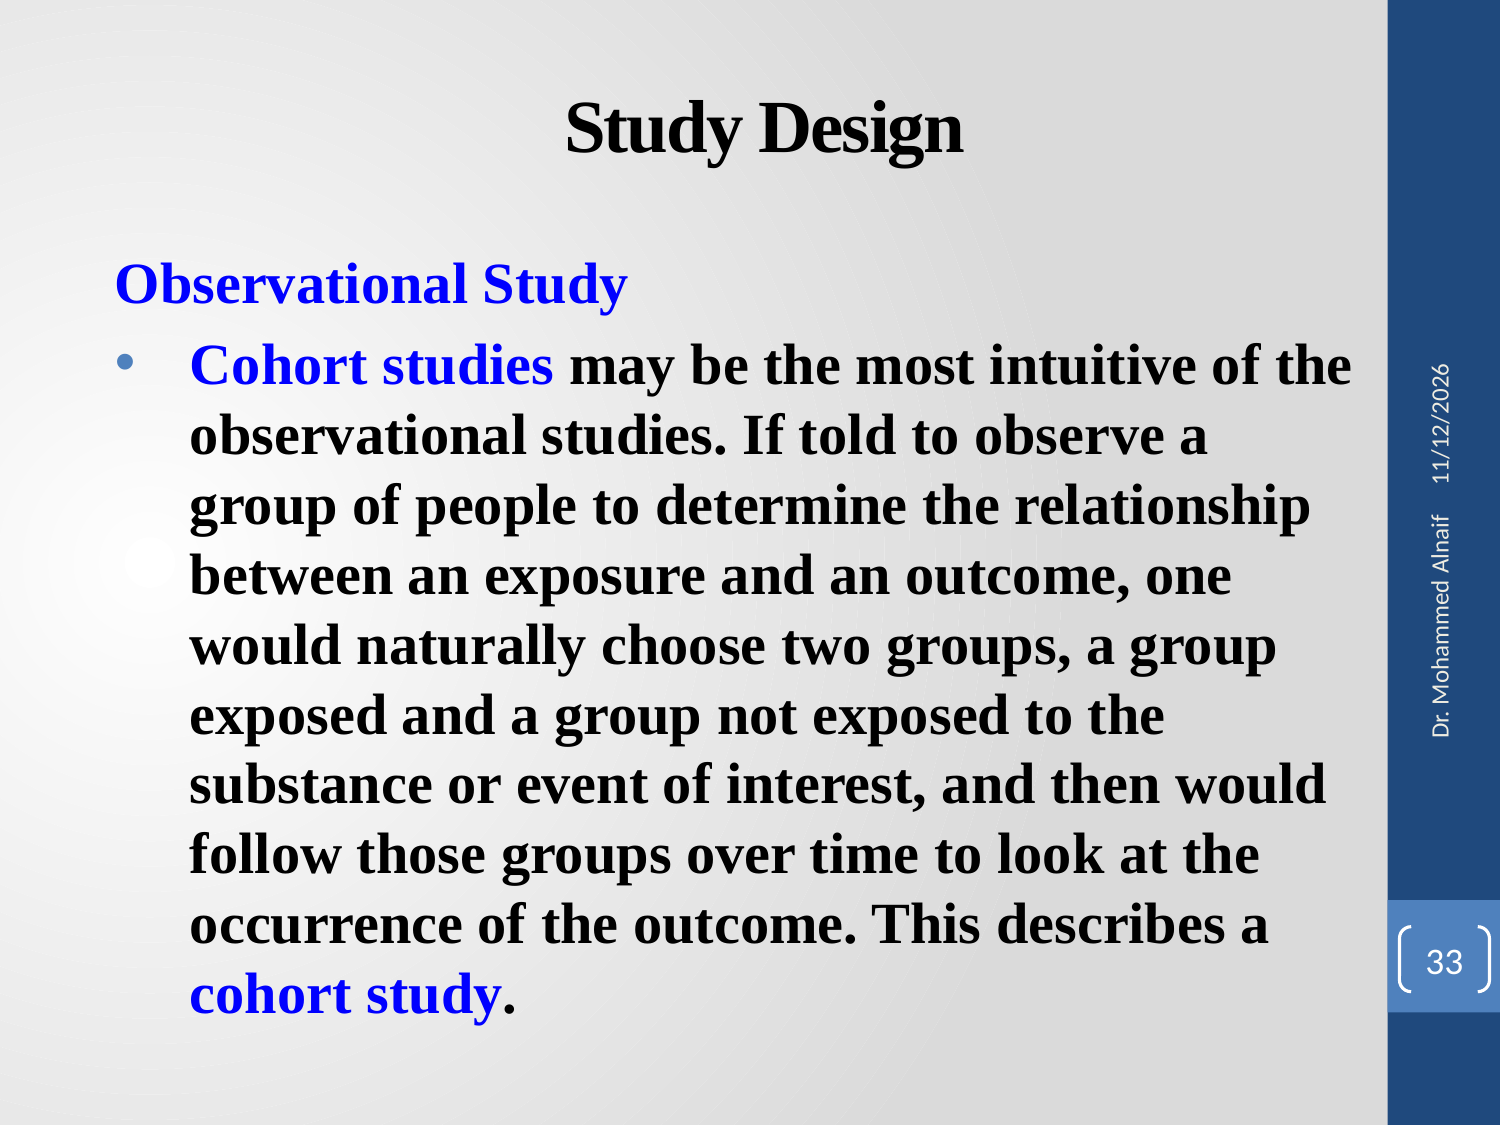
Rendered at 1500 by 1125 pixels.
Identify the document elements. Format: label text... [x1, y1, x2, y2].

subtitle Observational Study Cohort studies may be the most intuitive of the observational studies. If told to observe a group of people to determine the relationship between an exposure and an outcome, one would naturally choose two groups, a group exposed and a group not exposed to the substance or event of interest, and then would follow those groups over time to look at the occurrence of the outcome. This describes a cohort study. [99, 237, 1388, 1038]
footer Dr. Mohammed Alnaif [1408, 500, 1469, 889]
slide_number 33 [1397, 925, 1492, 994]
title Study Design [112, 66, 1388, 175]
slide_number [1408, 100, 1469, 500]
